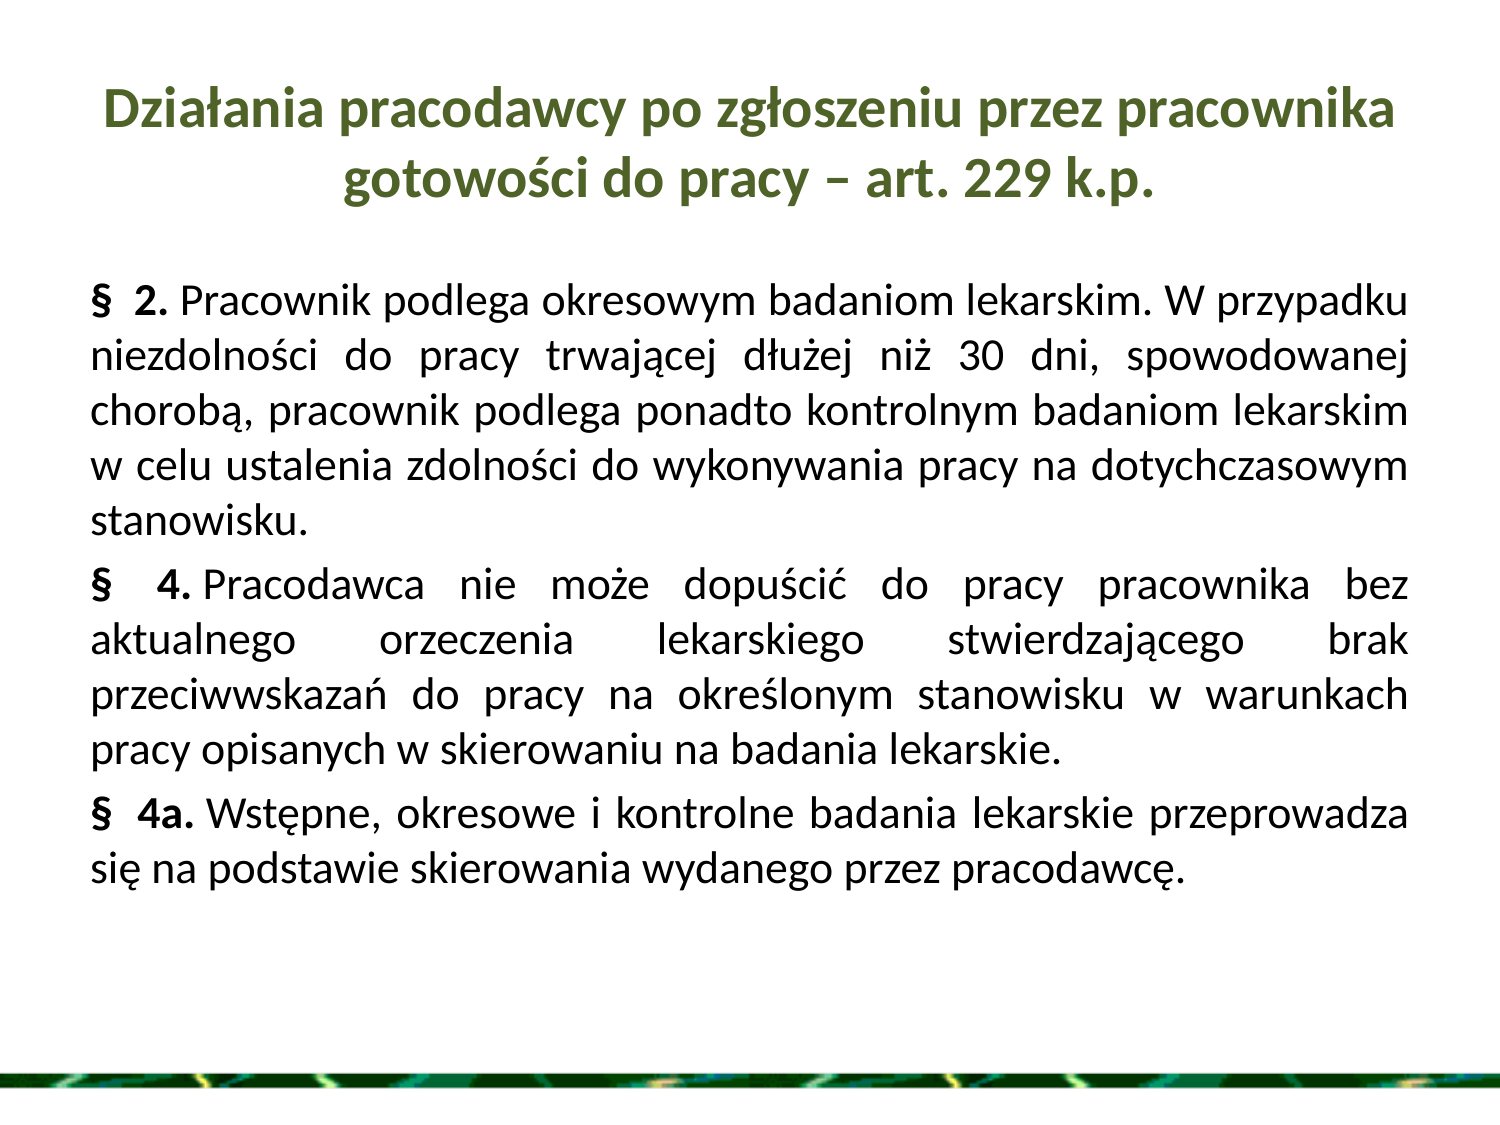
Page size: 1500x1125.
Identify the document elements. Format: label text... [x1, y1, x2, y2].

picture [0, 1068, 1500, 1095]
title Działania pracodawcy po zgłoszeniu przez pracownika gotowości do pracy – art. 229 k.p. [75, 45, 1425, 233]
list § 2. Pracownik podlega okresowym badaniom lekarskim. W przypadku niezdolności do pracy trwającej dłużej niż 30 dni, spowodowanej chorobą, pracownik podlega ponadto kontrolnym badaniom lekarskim w celu ustalenia zdolności do wykonywania pracy na dotychczasowym stanowisku. § 4. Pracodawca nie może dopuścić do pracy pracownika bez aktualnego orzeczenia lekarskiego stwierdzającego brak przeciwwskazań do pracy na określonym stanowisku w warunkach pracy opisanych w skierowaniu na badania lekarskie. § 4a. Wstępne, okresowe i kontrolne badania lekarskie przeprowadza się na podstawie skierowania wydanego przez pracodawcę. [75, 262, 1425, 1005]
